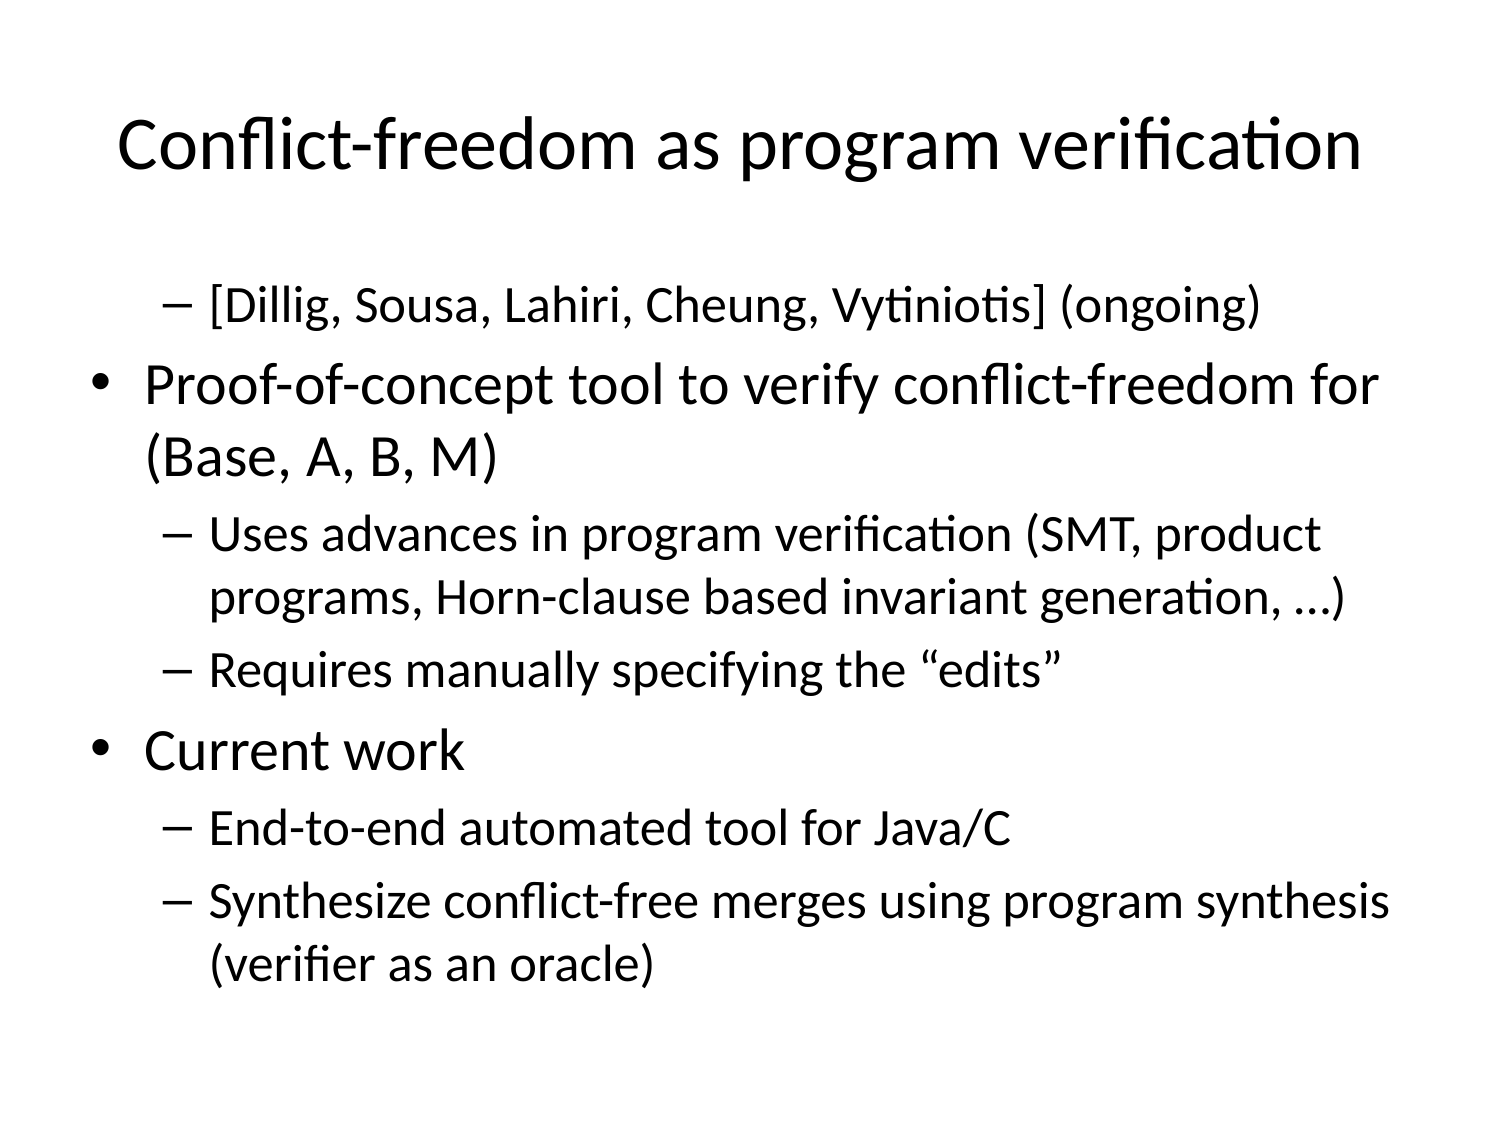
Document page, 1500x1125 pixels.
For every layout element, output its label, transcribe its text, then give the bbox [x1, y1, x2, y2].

title Conflict-freedom as program verification [75, 45, 1425, 233]
list [Dillig, Sousa, Lahiri, Cheung, Vytiniotis] (ongoing) Proof-of-concept tool to verify conflict-freedom for (Base, A, B, M) Uses advances in program verification (SMT, product programs, Horn-clause based invariant generation, …) Requires manually specifying the “edits” Current work End-to-end automated tool for Java/C Synthesize conflict-free merges using program synthesis (verifier as an oracle) [75, 262, 1425, 1005]
